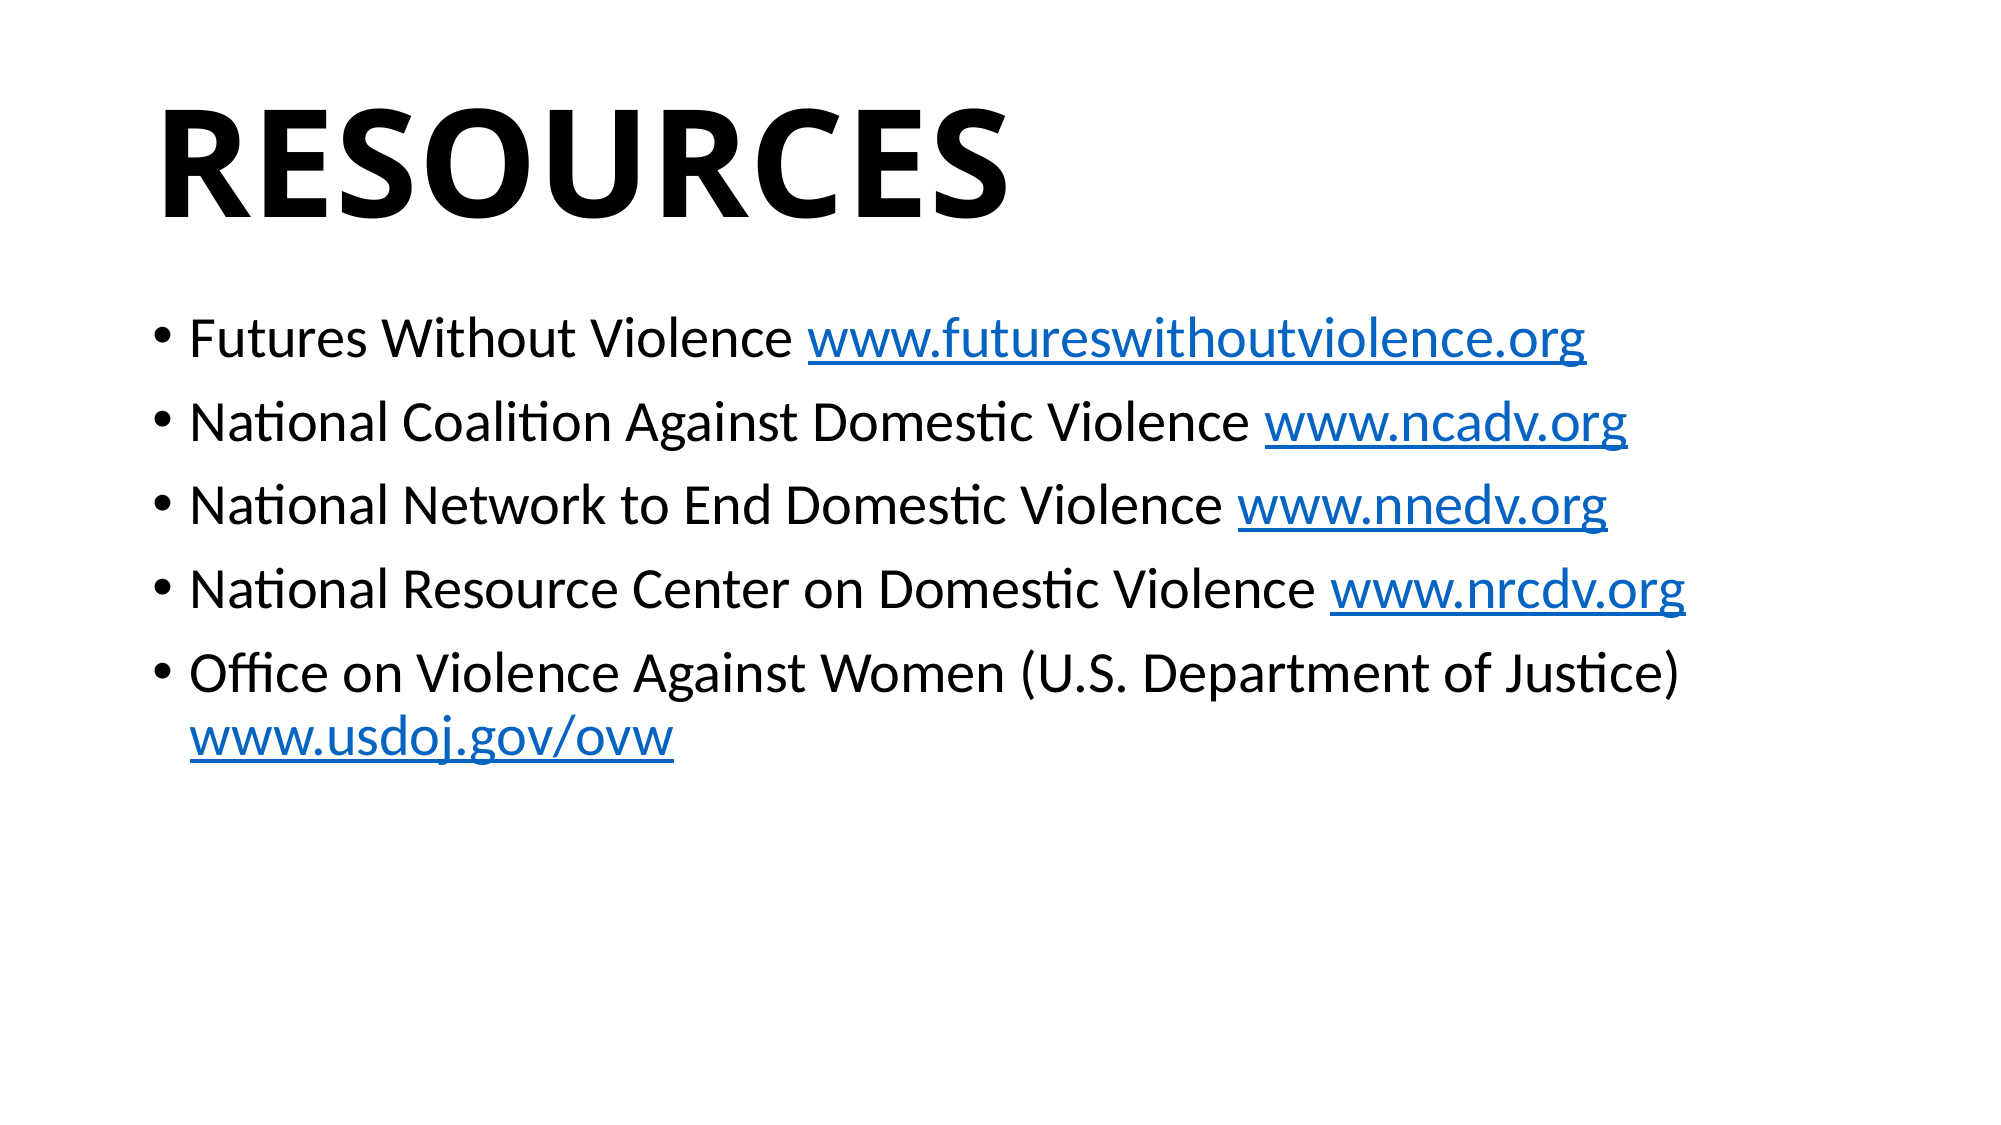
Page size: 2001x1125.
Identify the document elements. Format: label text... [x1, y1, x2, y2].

title RESOURCES [137, 59, 1863, 278]
list Futures Without Violence www.futureswithoutviolence.org National Coalition Against Domestic Violence www.ncadv.org National Network to End Domestic Violence www.nnedv.org National Resource Center on Domestic Violence www.nrcdv.org Office on Violence Against Women (U.S. Department of Justice) www.usdoj.gov/ovw [137, 299, 1863, 1014]
